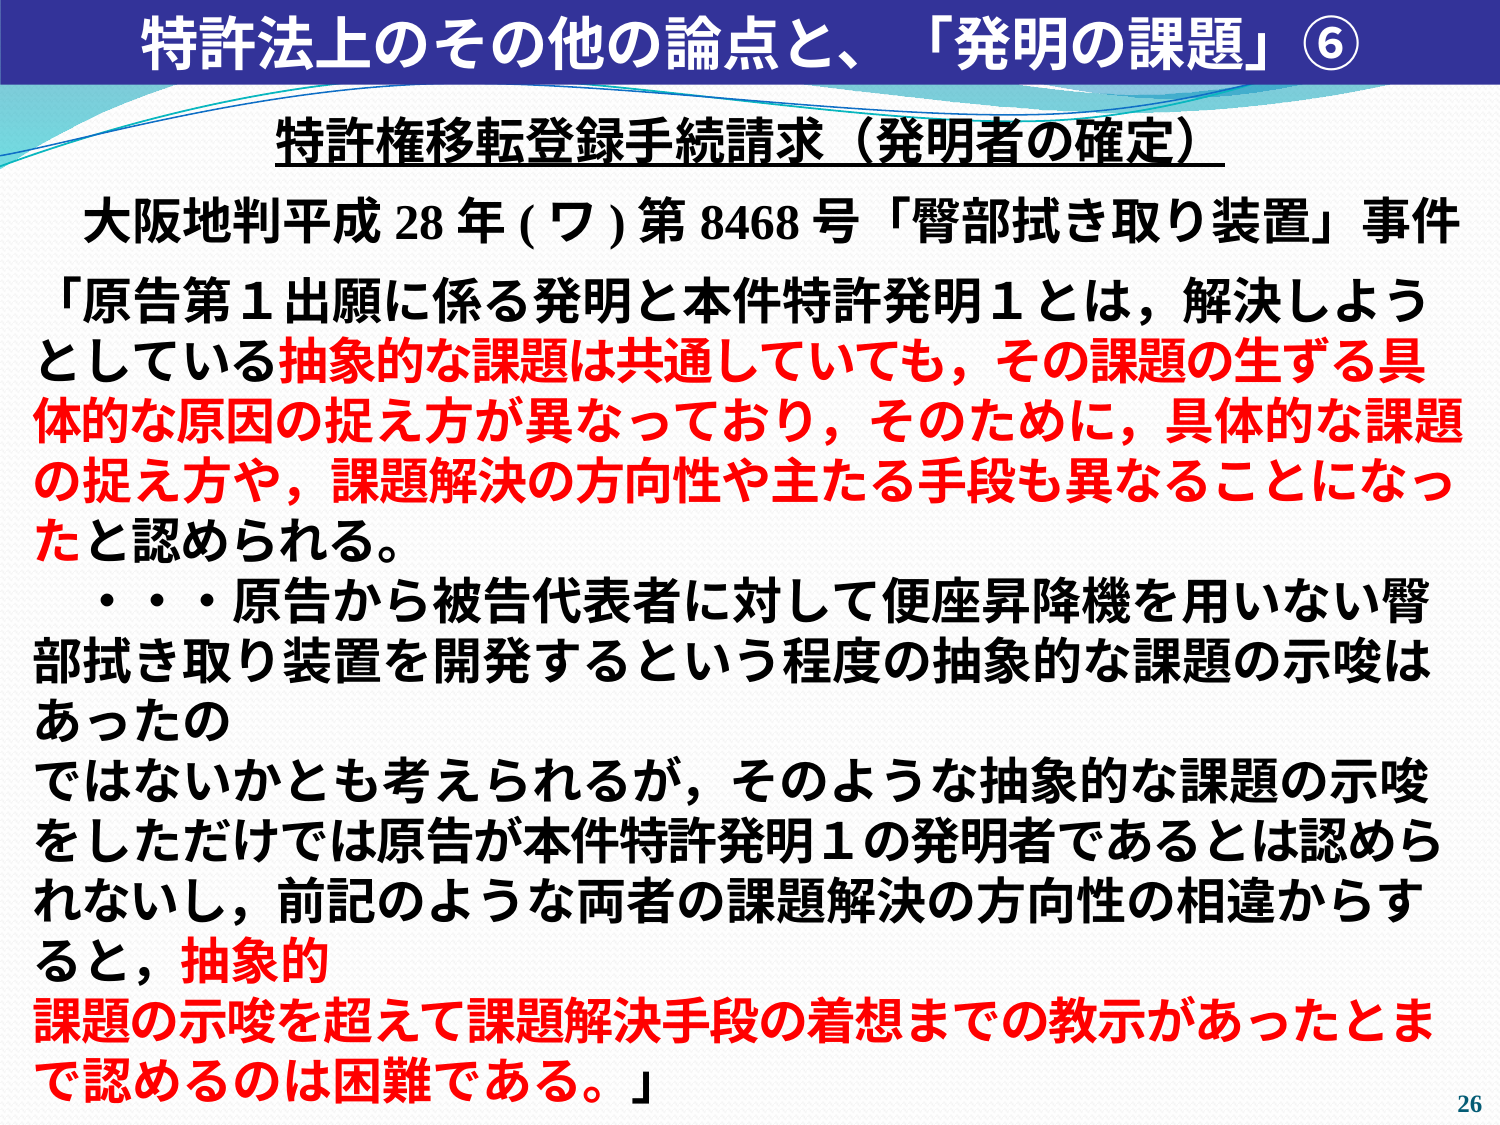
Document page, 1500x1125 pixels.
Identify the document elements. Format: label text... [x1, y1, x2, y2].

text_box 特許法上のその他の論点と、「発明の課題」⑥ [0, 0, 1500, 85]
text_box 特許権移転登録手続請求（発明者の確定） 大阪地判平成28年(ワ)第8468号「臀部拭き取り装置」事件 「原告第１出願に係る発明と本件特許発明１とは，解決しようとしている抽象的な課題は共通していても，その課題の生ずる具体的な原因の捉え方が異なっており，そのために，具体的な課題の捉え方や，課題解決の方向性や主たる手段も異なることになったと認められる。 ・・・原告から被告代表者に対して便座昇降機を用いない臀部拭き取り装置を開発するという程度の抽象的な課題の示唆はあったの ではないかとも考えられるが，そのような抽象的な課題の示唆をしただけでは原告が本件特許発明１の発明者であるとは認められないし，前記のような両者の課題解決の方向性の相違からすると，抽象的 課題の示唆を超えて課題解決手段の着想までの教示があったとまで認めるのは困難である。」 ⇒特許権移転登録手続請求× [17, 101, 1483, 1125]
slide_number 25 [1357, 1057, 1483, 1118]
